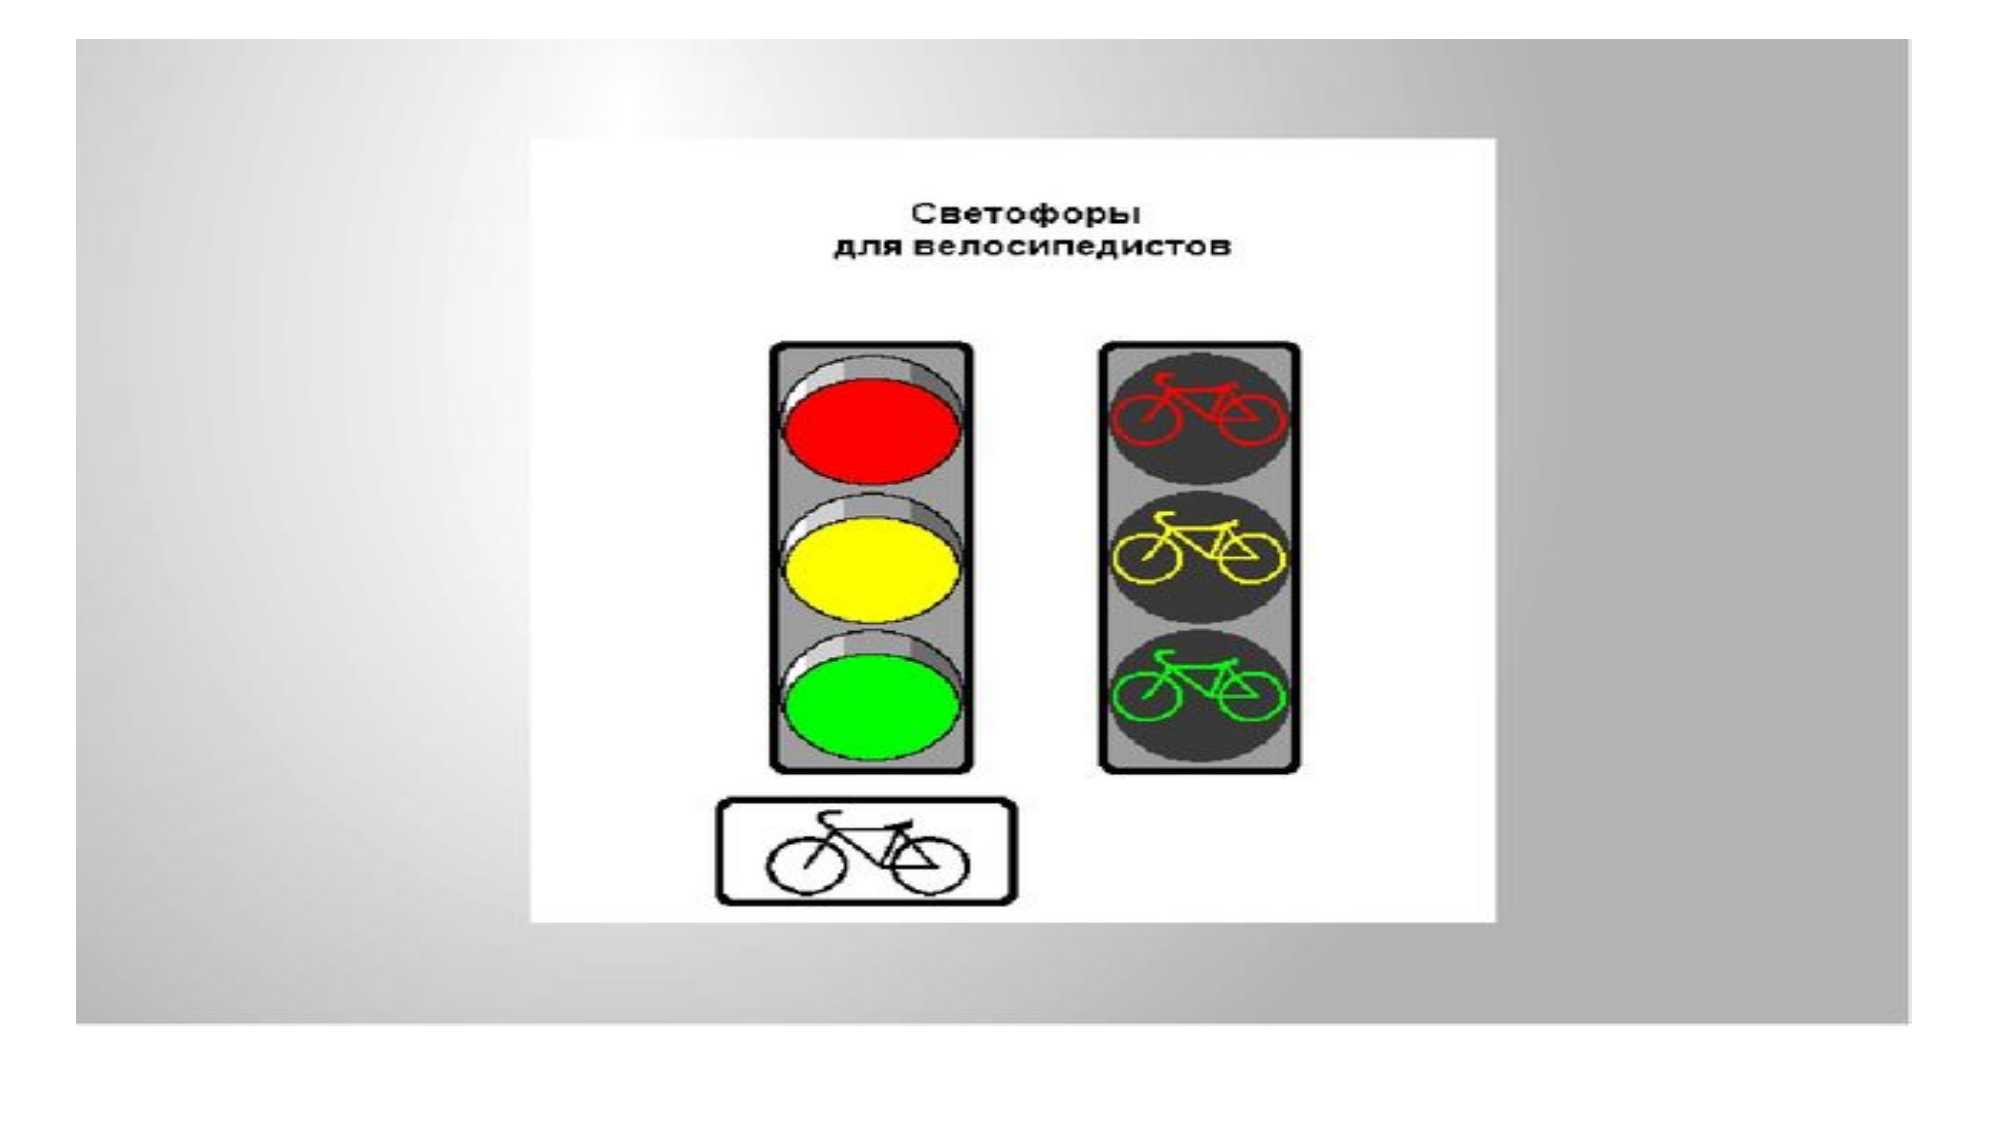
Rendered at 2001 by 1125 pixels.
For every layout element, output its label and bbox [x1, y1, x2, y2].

list [76, 39, 1912, 1026]
